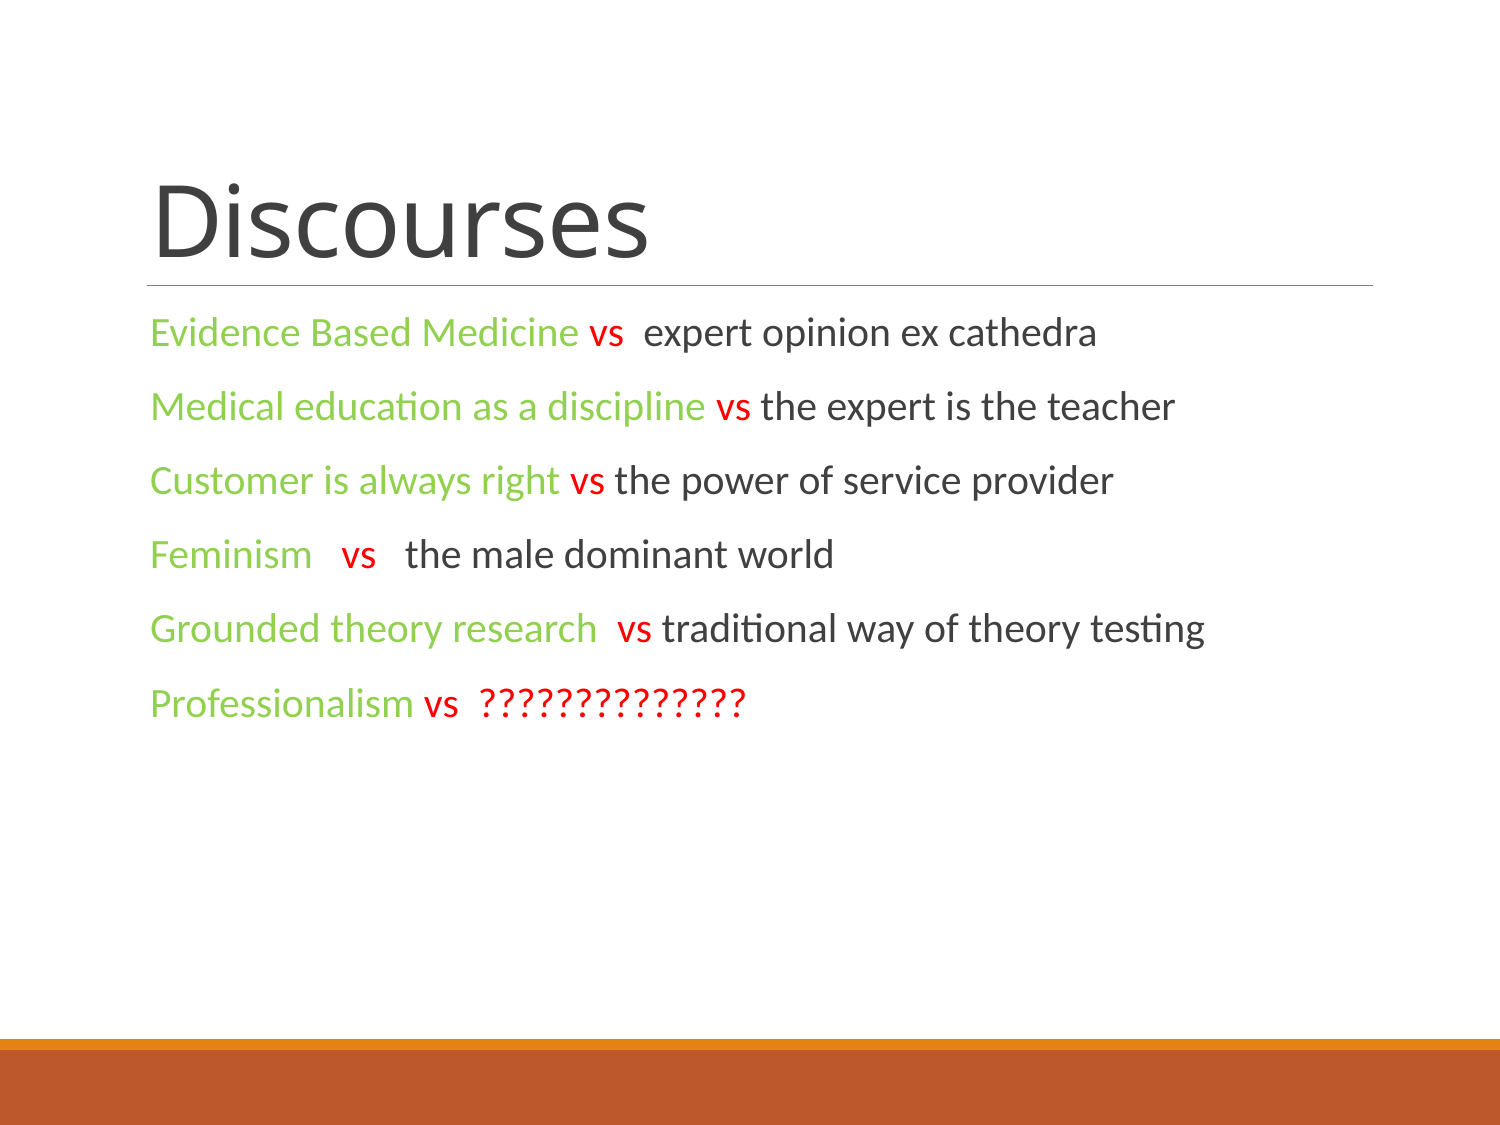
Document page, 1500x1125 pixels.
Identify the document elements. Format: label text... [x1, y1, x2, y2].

title Discourses [135, 47, 1373, 285]
list Evidence Based Medicine vs expert opinion ex cathedra Medical education as a discipline vs the expert is the teacher Customer is always right vs the power of service provider Feminism vs the male dominant world Grounded theory research vs traditional way of theory testing Professionalism vs ?????????????? [135, 302, 1373, 963]
